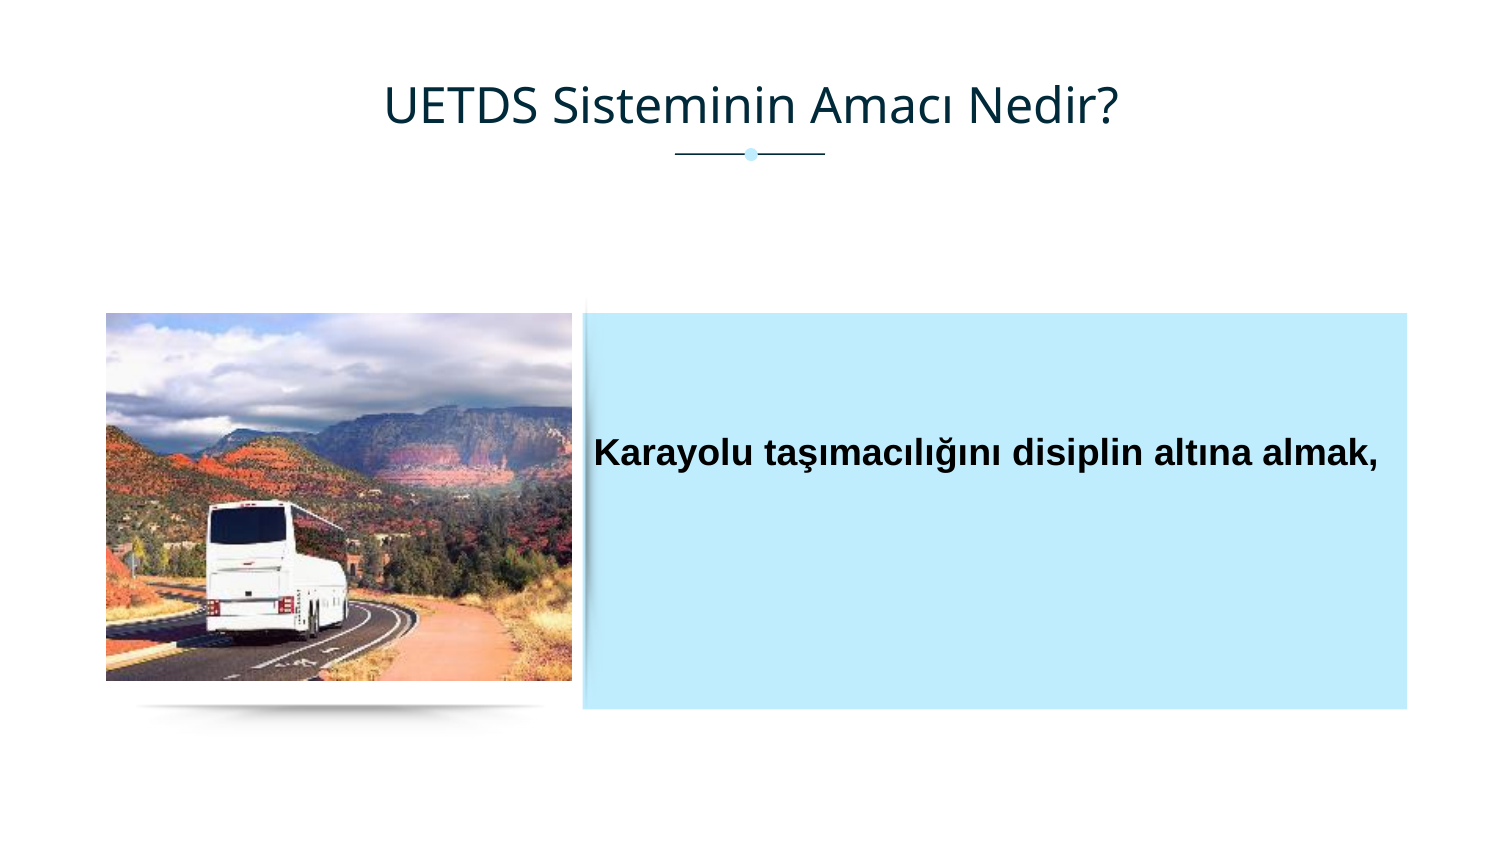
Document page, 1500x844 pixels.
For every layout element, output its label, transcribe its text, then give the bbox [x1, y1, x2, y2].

picture [106, 312, 572, 681]
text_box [149, 73, 1354, 162]
text_box [630, 313, 1408, 710]
text_box Karayolu taşımacılığını disiplin altına almak, [630, 427, 1397, 576]
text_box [106, 266, 626, 770]
